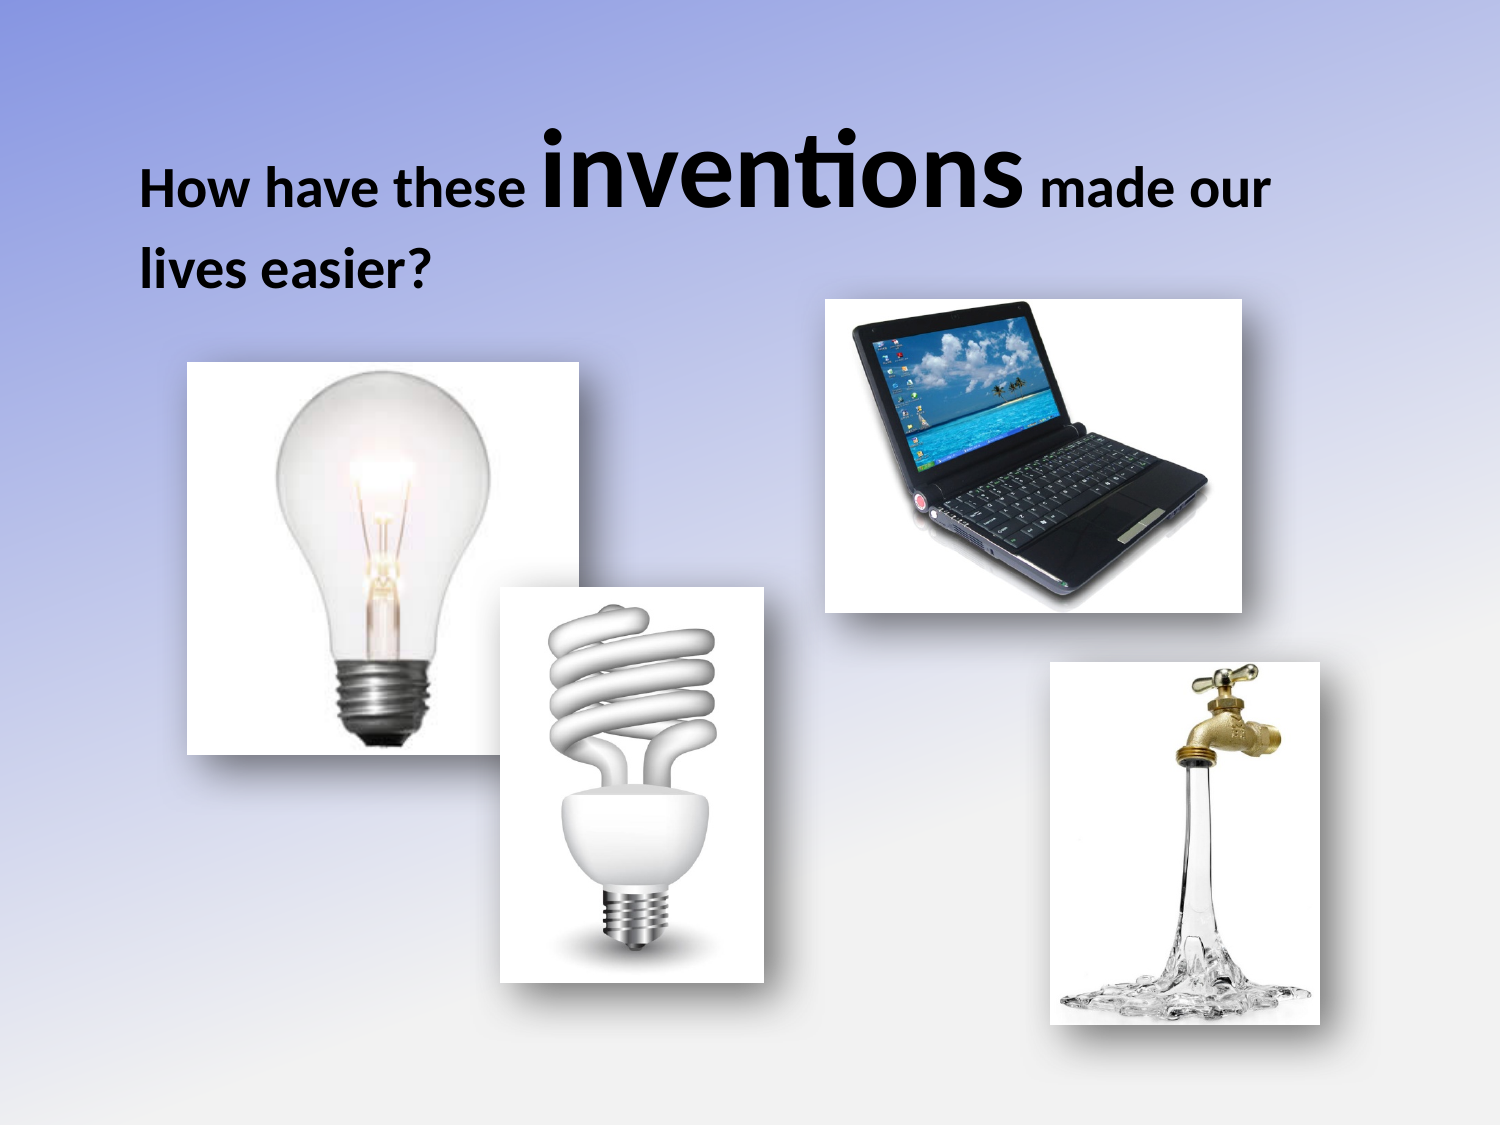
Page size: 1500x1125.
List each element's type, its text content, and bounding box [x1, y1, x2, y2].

picture [187, 362, 764, 983]
picture [1049, 662, 1320, 1026]
text_box How have these inventions made our lives easier? [1164, 87, 1350, 308]
picture [824, 299, 1243, 613]
text_box [4, 0, 1164, 455]
